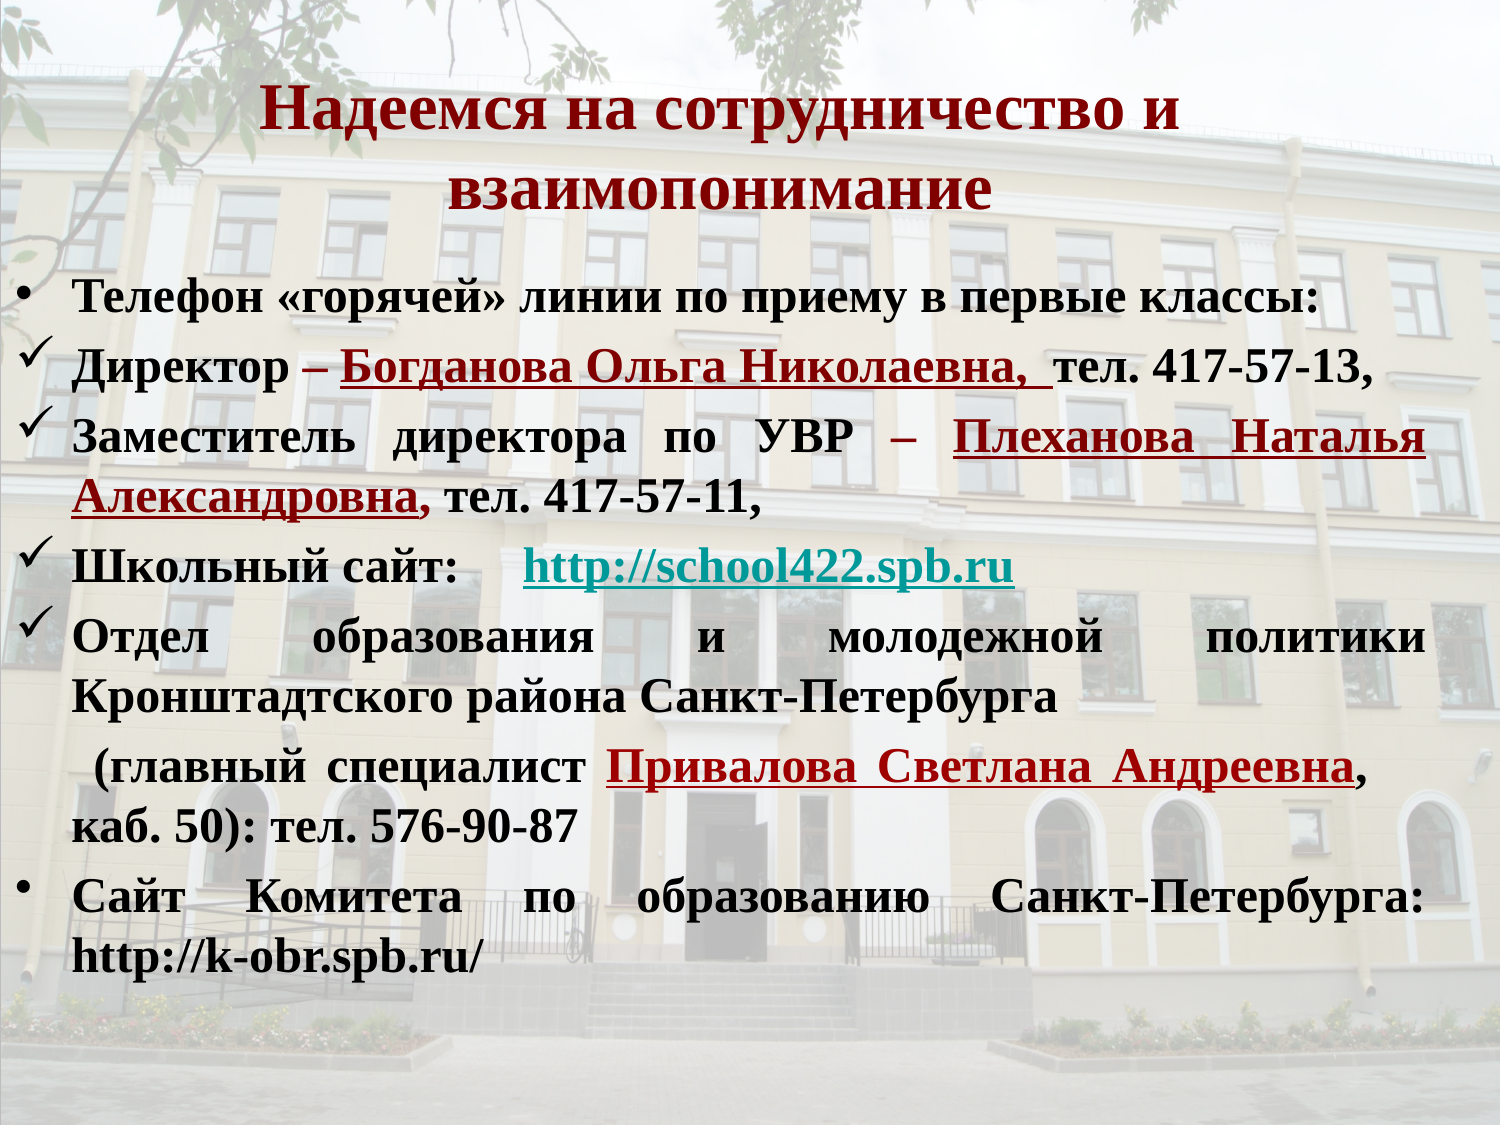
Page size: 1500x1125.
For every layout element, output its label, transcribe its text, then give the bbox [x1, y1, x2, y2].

list Телефон «горячей» линии по приему в первые классы: Директор – Богданова Ольга Николаевна, тел. 417-57-13, Заместитель директора по УВР – Плеханова Наталья Александровна, тел. 417-57-11, Школьный сайт: http://school422.spb.ru Отдел образования и молодежной политики Кронштадтского района Санкт-Петербурга (главный специалист Привалова Светлана Андреевна, каб. 50): тел. 576-90-87 Сайт Комитета по образованию Санкт-Петербурга: http://k-obr.spb.ru/ [0, 255, 1442, 953]
title Надеемся на сотрудничество и взаимопонимание [0, 66, 1442, 221]
